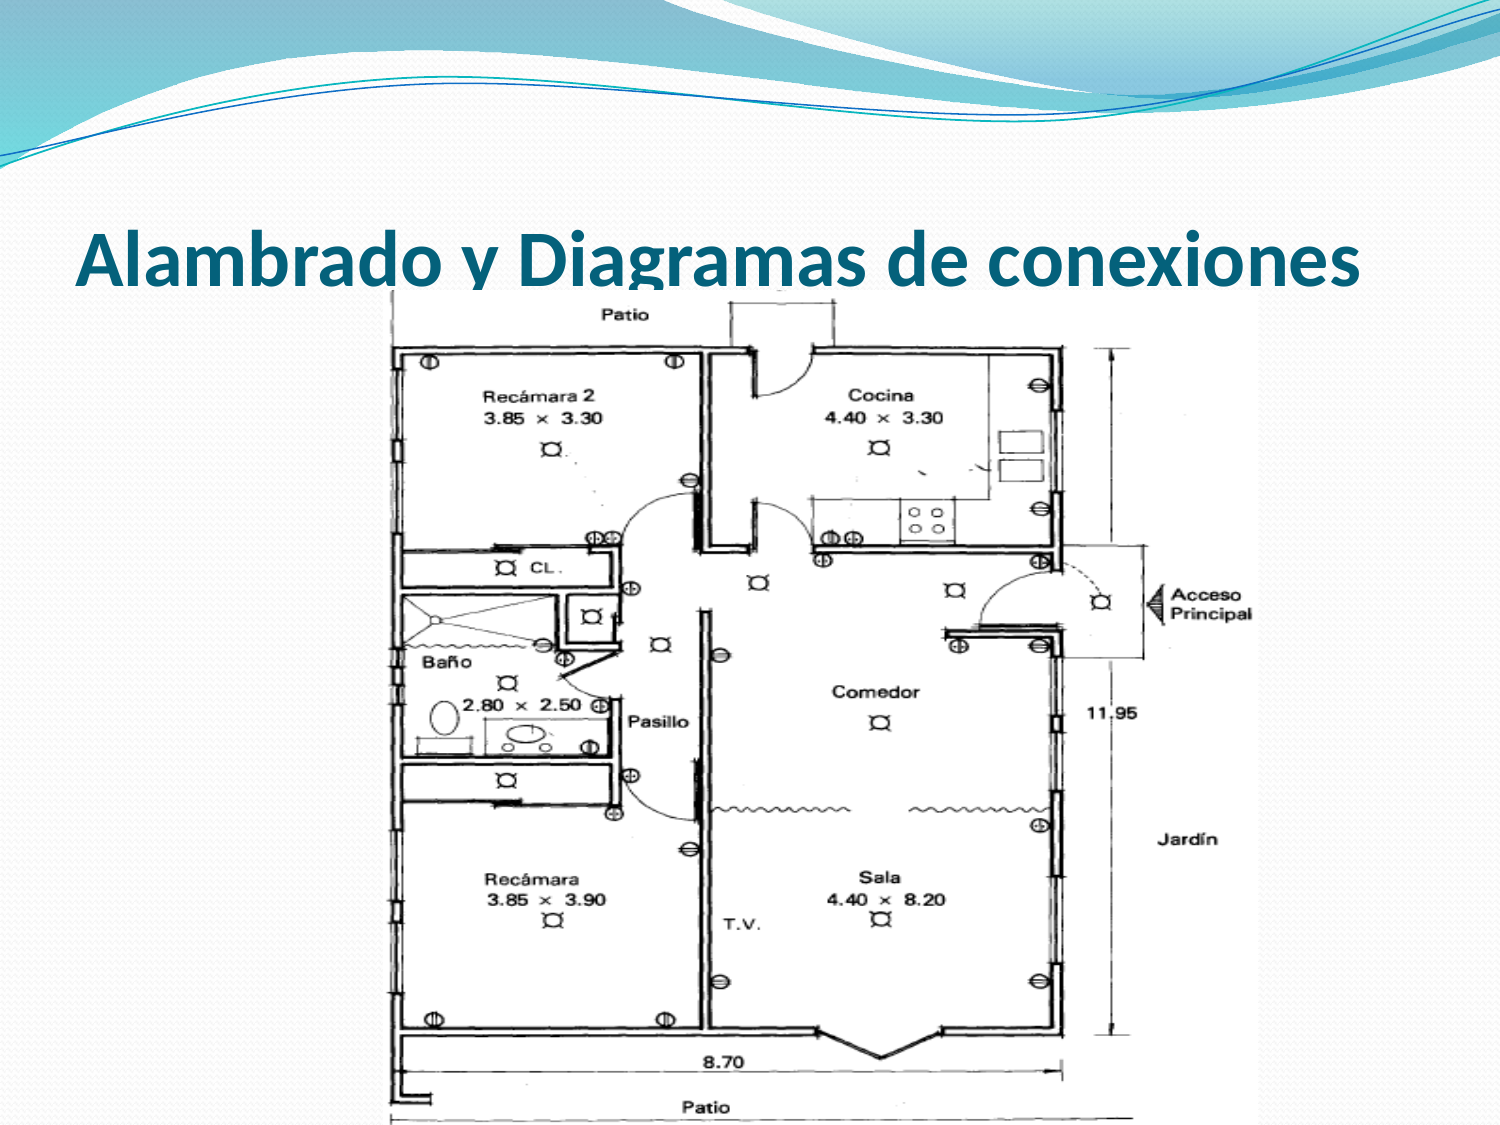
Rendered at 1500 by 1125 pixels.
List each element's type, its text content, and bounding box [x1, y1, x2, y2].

title Alambrado y Diagramas de conexiones [75, 115, 1425, 303]
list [383, 290, 1259, 1125]
